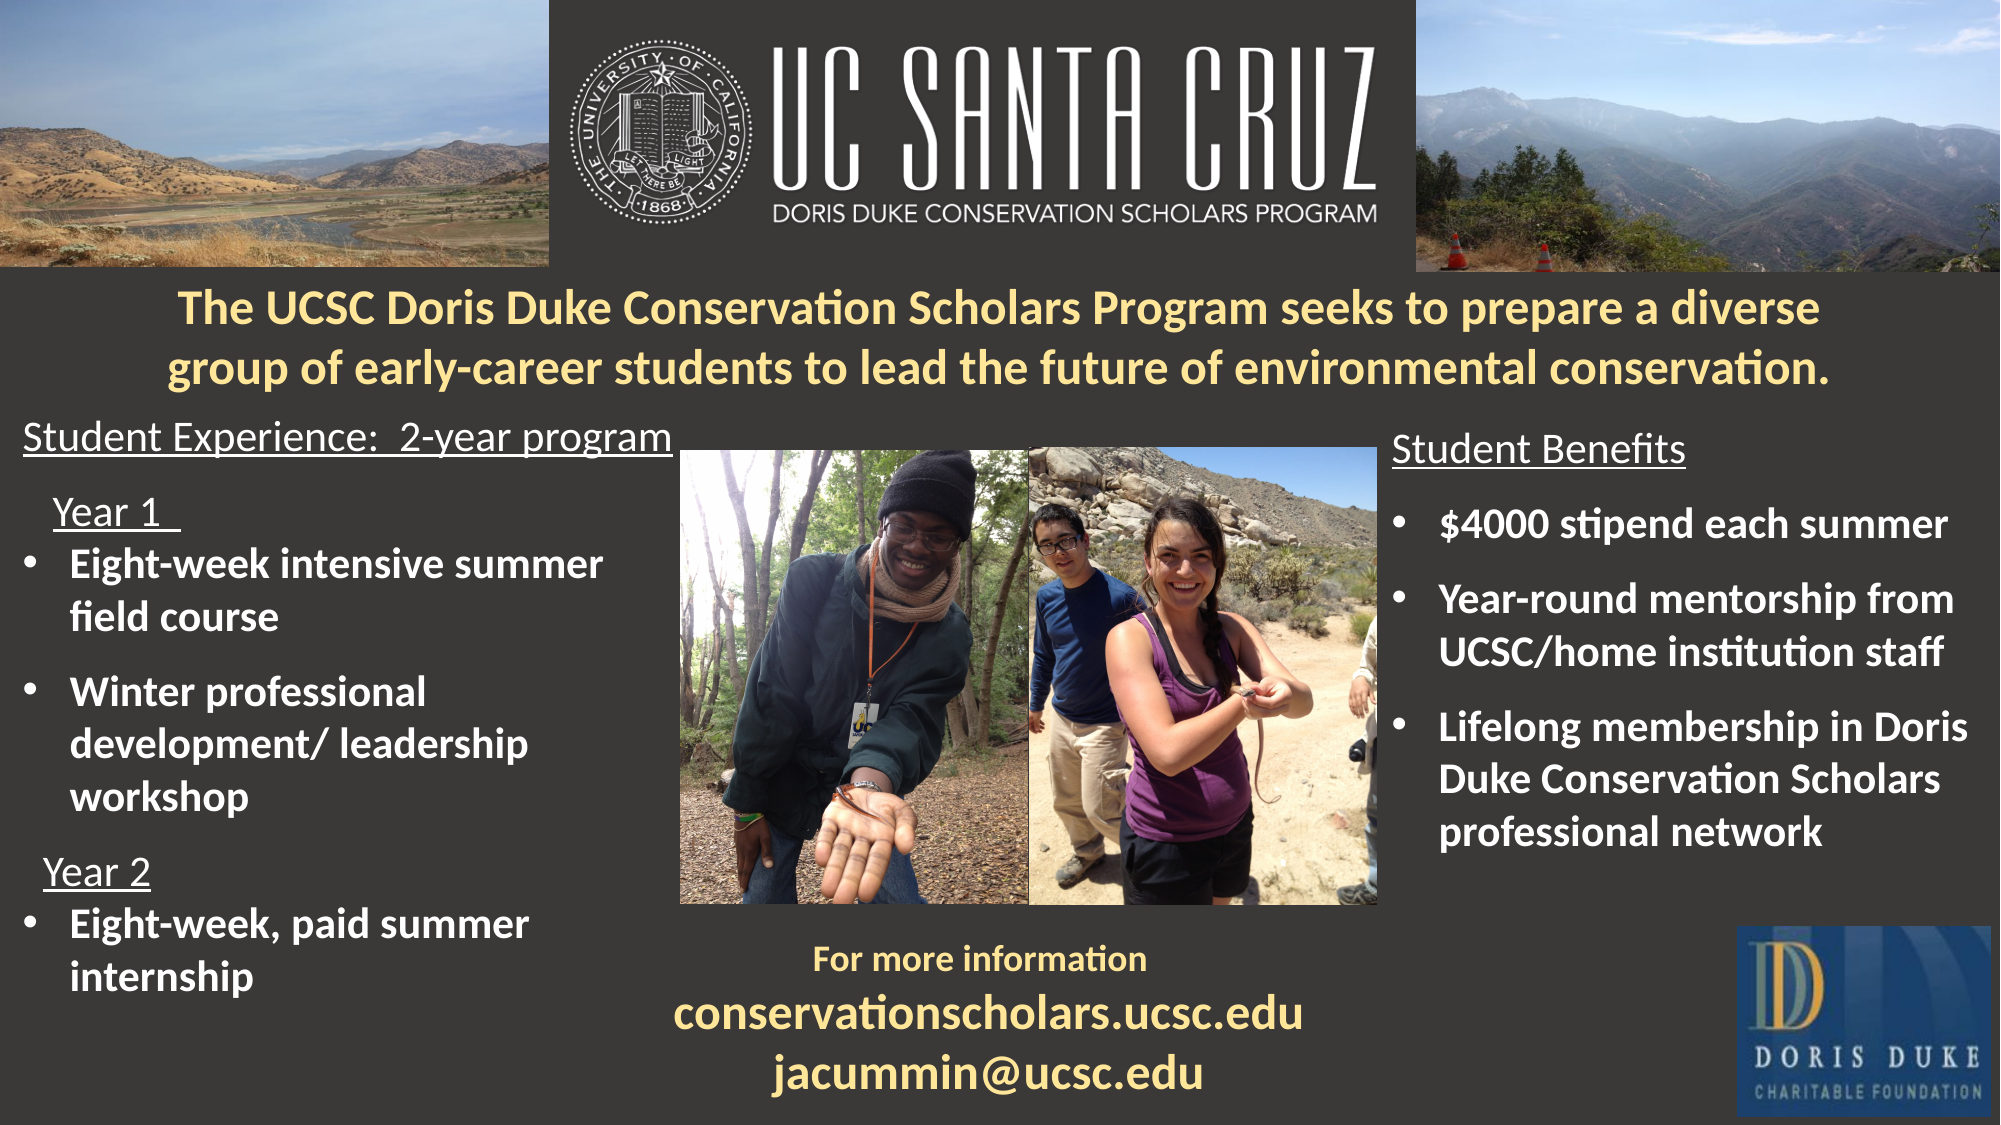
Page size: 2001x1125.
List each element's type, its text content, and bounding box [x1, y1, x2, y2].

text_box Student Experience: 2-year program Year 1 Eight-week intensive summer field course Winter professional development/ leadership workshop Year 2 Eight-week, paid summer internship [8, 399, 691, 1008]
picture [1416, 0, 2000, 272]
picture [1737, 926, 1991, 1117]
picture [0, 0, 549, 267]
text_box For more information conservationscholars.ucsc.edu jacummin@ucsc.edu [303, 926, 1674, 1107]
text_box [680, 447, 1377, 905]
text_box Student Benefits $4000 stipend each summer Year-round mentorship from UCSC/home institution staff Lifelong membership in Doris Duke Conservation Scholars professional network [1376, 412, 2000, 915]
text_box The UCSC Doris Duke Conservation Scholars Program seeks to prepare a diverse group of early-career students to lead the future of environmental conservation. [121, 266, 1878, 402]
picture [557, 29, 1385, 237]
